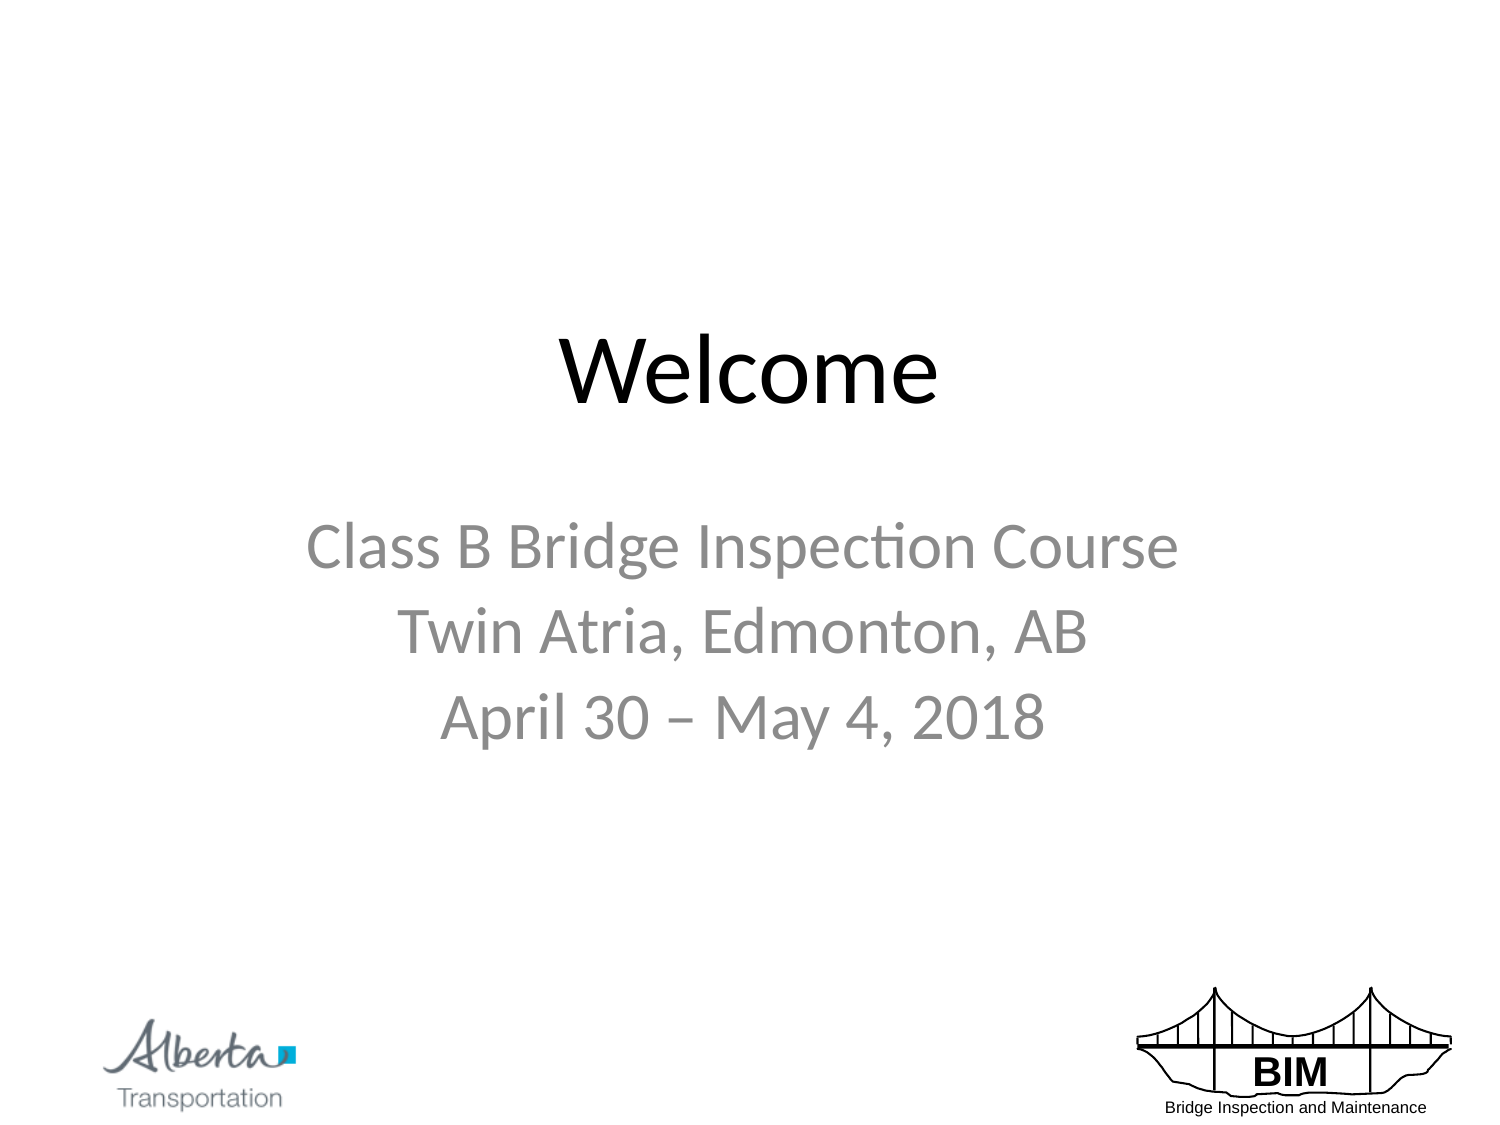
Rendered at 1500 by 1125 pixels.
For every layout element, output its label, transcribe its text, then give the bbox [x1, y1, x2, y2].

picture [53, 1008, 349, 1118]
subtitle Class B Bridge Inspection Course Twin Atria, Edmonton, AB April 30 – May 4, 2018 [218, 503, 1269, 791]
title Welcome [112, 243, 1388, 485]
